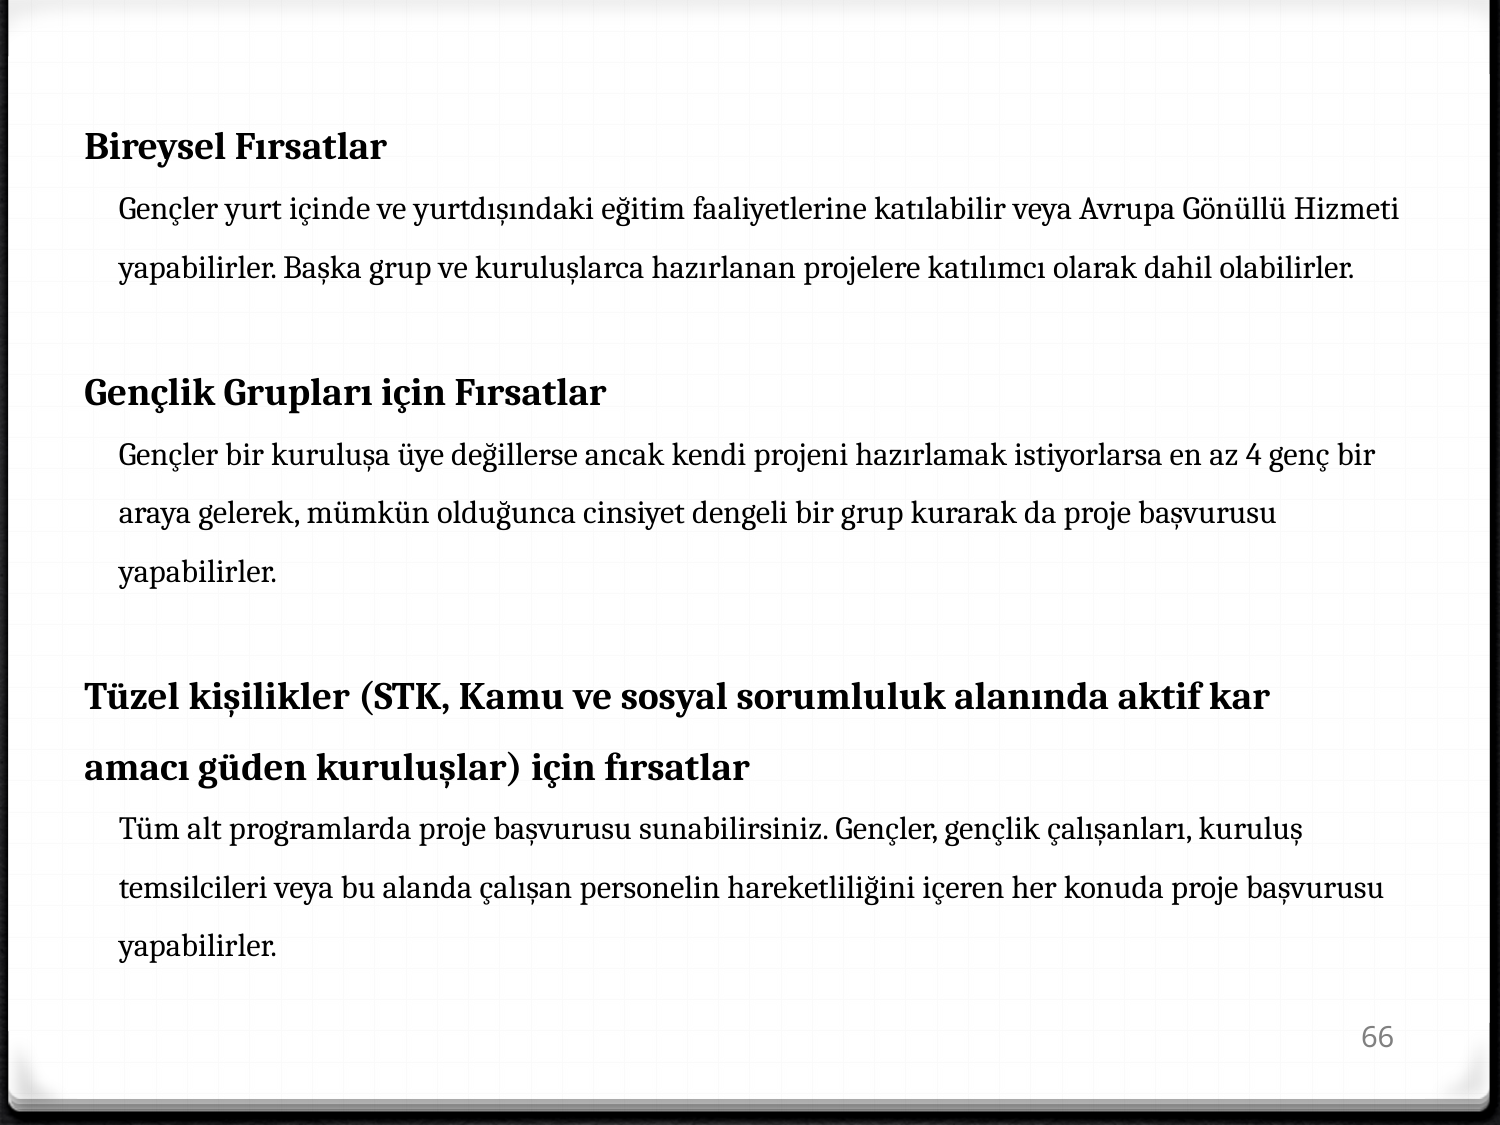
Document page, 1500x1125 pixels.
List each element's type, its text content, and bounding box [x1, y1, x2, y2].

list Bireysel Fırsatlar Gençler yurt içinde ve yurtdışındaki eğitim faaliyetlerine katılabilir veya Avrupa Gönüllü Hizmeti yapabilirler. Başka grup ve kuruluşlarca hazırlanan projelere katılımcı olarak dahil olabilirler. Gençlik Grupları için Fırsatlar Gençler bir kuruluşa üye değillerse ancak kendi projeni hazırlamak istiyorlarsa en az 4 genç bir araya gelerek, mümkün olduğunca cinsiyet dengeli bir grup kurarak da proje başvurusu yapabilirler. Tüzel kişilikler (STK, Kamu ve sosyal sorumluluk alanında aktif kar amacı güden kuruluşlar) için fırsatlar Tüm alt programlarda proje başvurusu sunabilirsiniz. Gençler, gençlik çalışanları, kuruluş temsilcileri veya bu alanda çalışan personelin hareketliliğini içeren her konuda proje başvurusu yapabilirler. [69, 90, 1436, 1000]
slide_number 66 [1059, 1008, 1410, 1069]
picture [0, 0, 1500, 1125]
